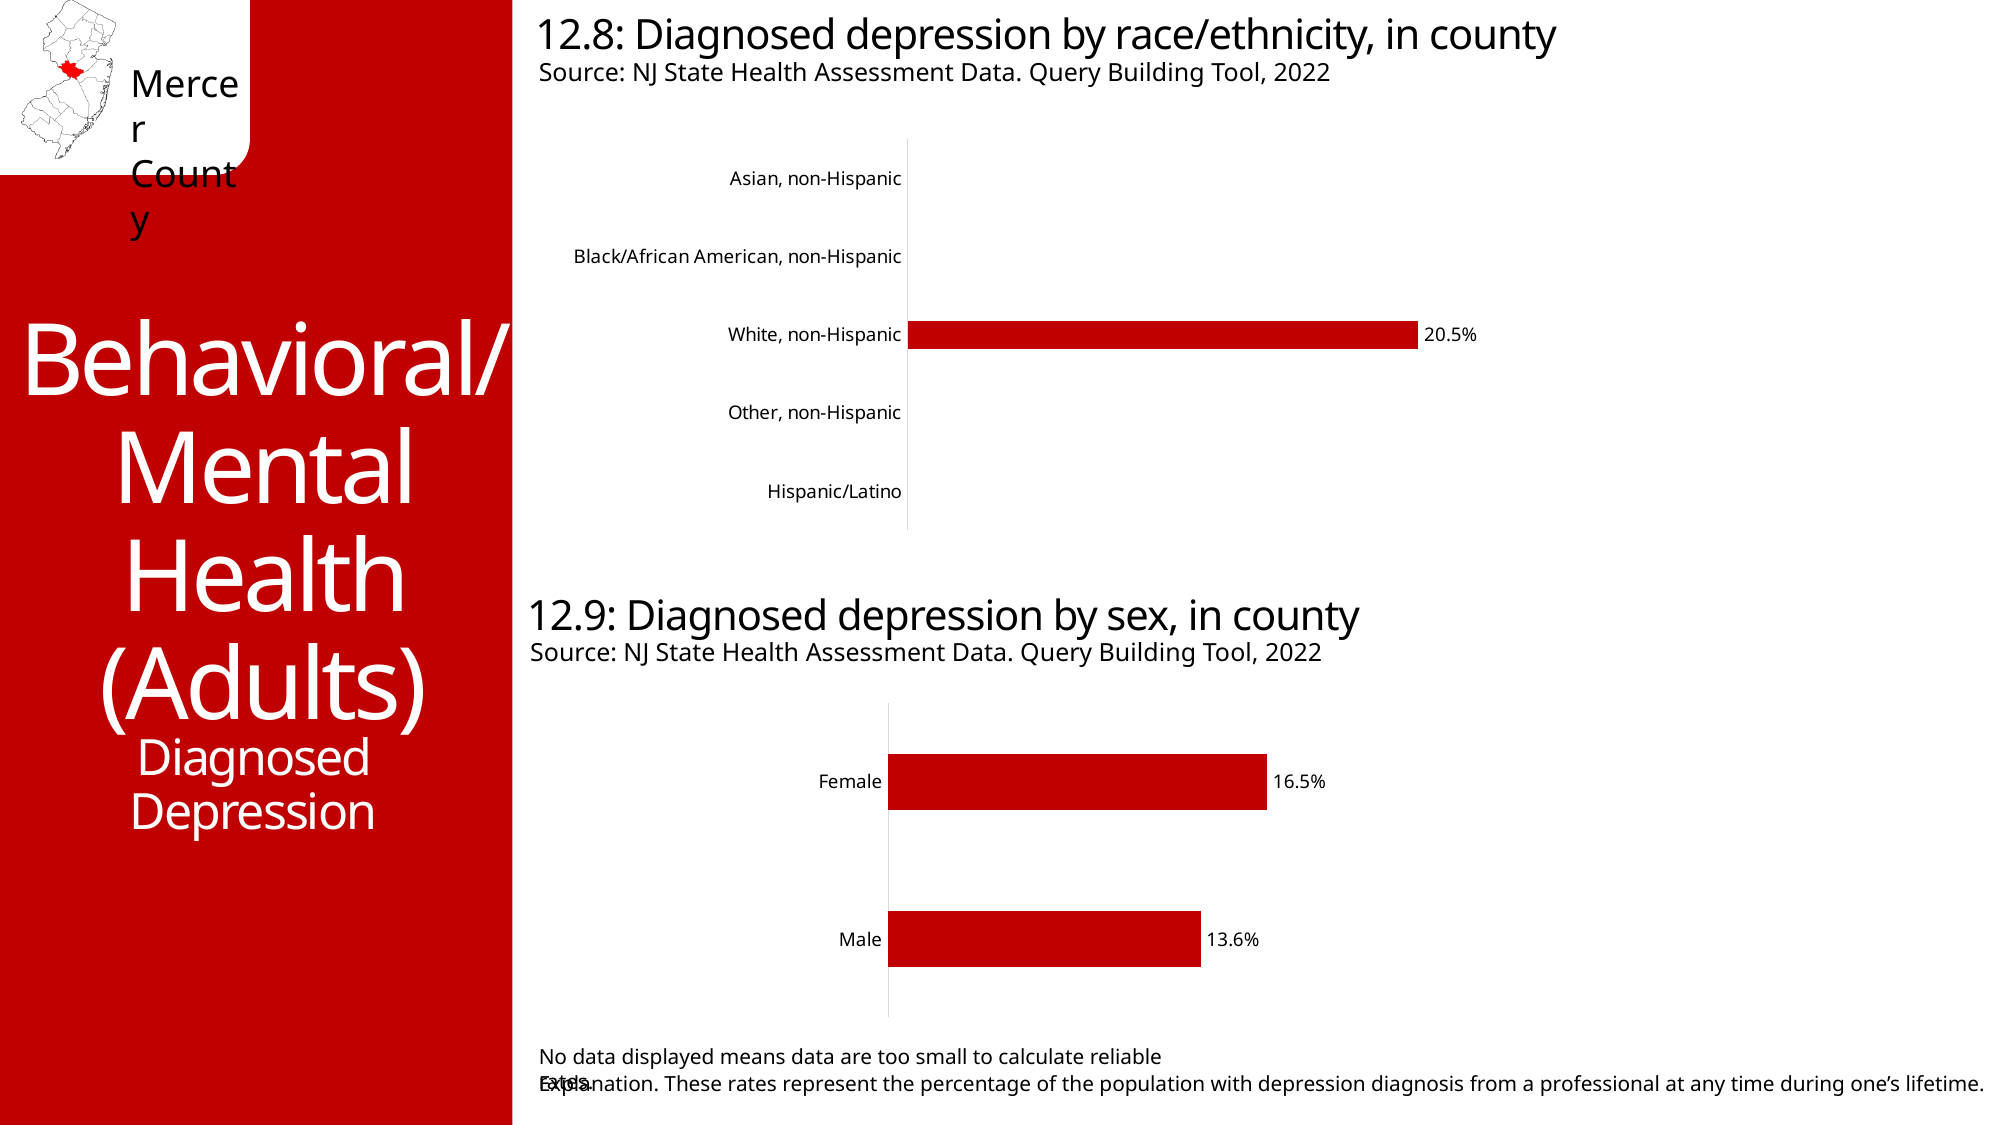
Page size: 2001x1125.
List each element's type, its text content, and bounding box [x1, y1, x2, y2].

text_box Source: NJ State Health Assessment Data. Query Building Tool, 2022 [515, 629, 1894, 675]
text_box No data displayed means data are too small to calculate reliable rates. [523, 1036, 1180, 1101]
text_box 12.8: Diagnosed depression by race/ethnicity, in county [520, 0, 2000, 65]
picture [21, 0, 116, 110]
chart [683, 680, 1601, 1041]
text_box 12.9: Diagnosed depression by sex, in county [530, 581, 1992, 647]
chart [549, 131, 1678, 539]
text_box Behavioral/ Mental Health (Adults) [0, 110, 530, 1011]
text_box Explanation. These rates represent the percentage of the population with depression diagnosis from a professional at any time during one’s lifetime. [523, 1046, 2000, 1121]
text_box Source: NJ State Health Assessment Data. Query Building Tool, 2022 [523, 48, 1902, 94]
